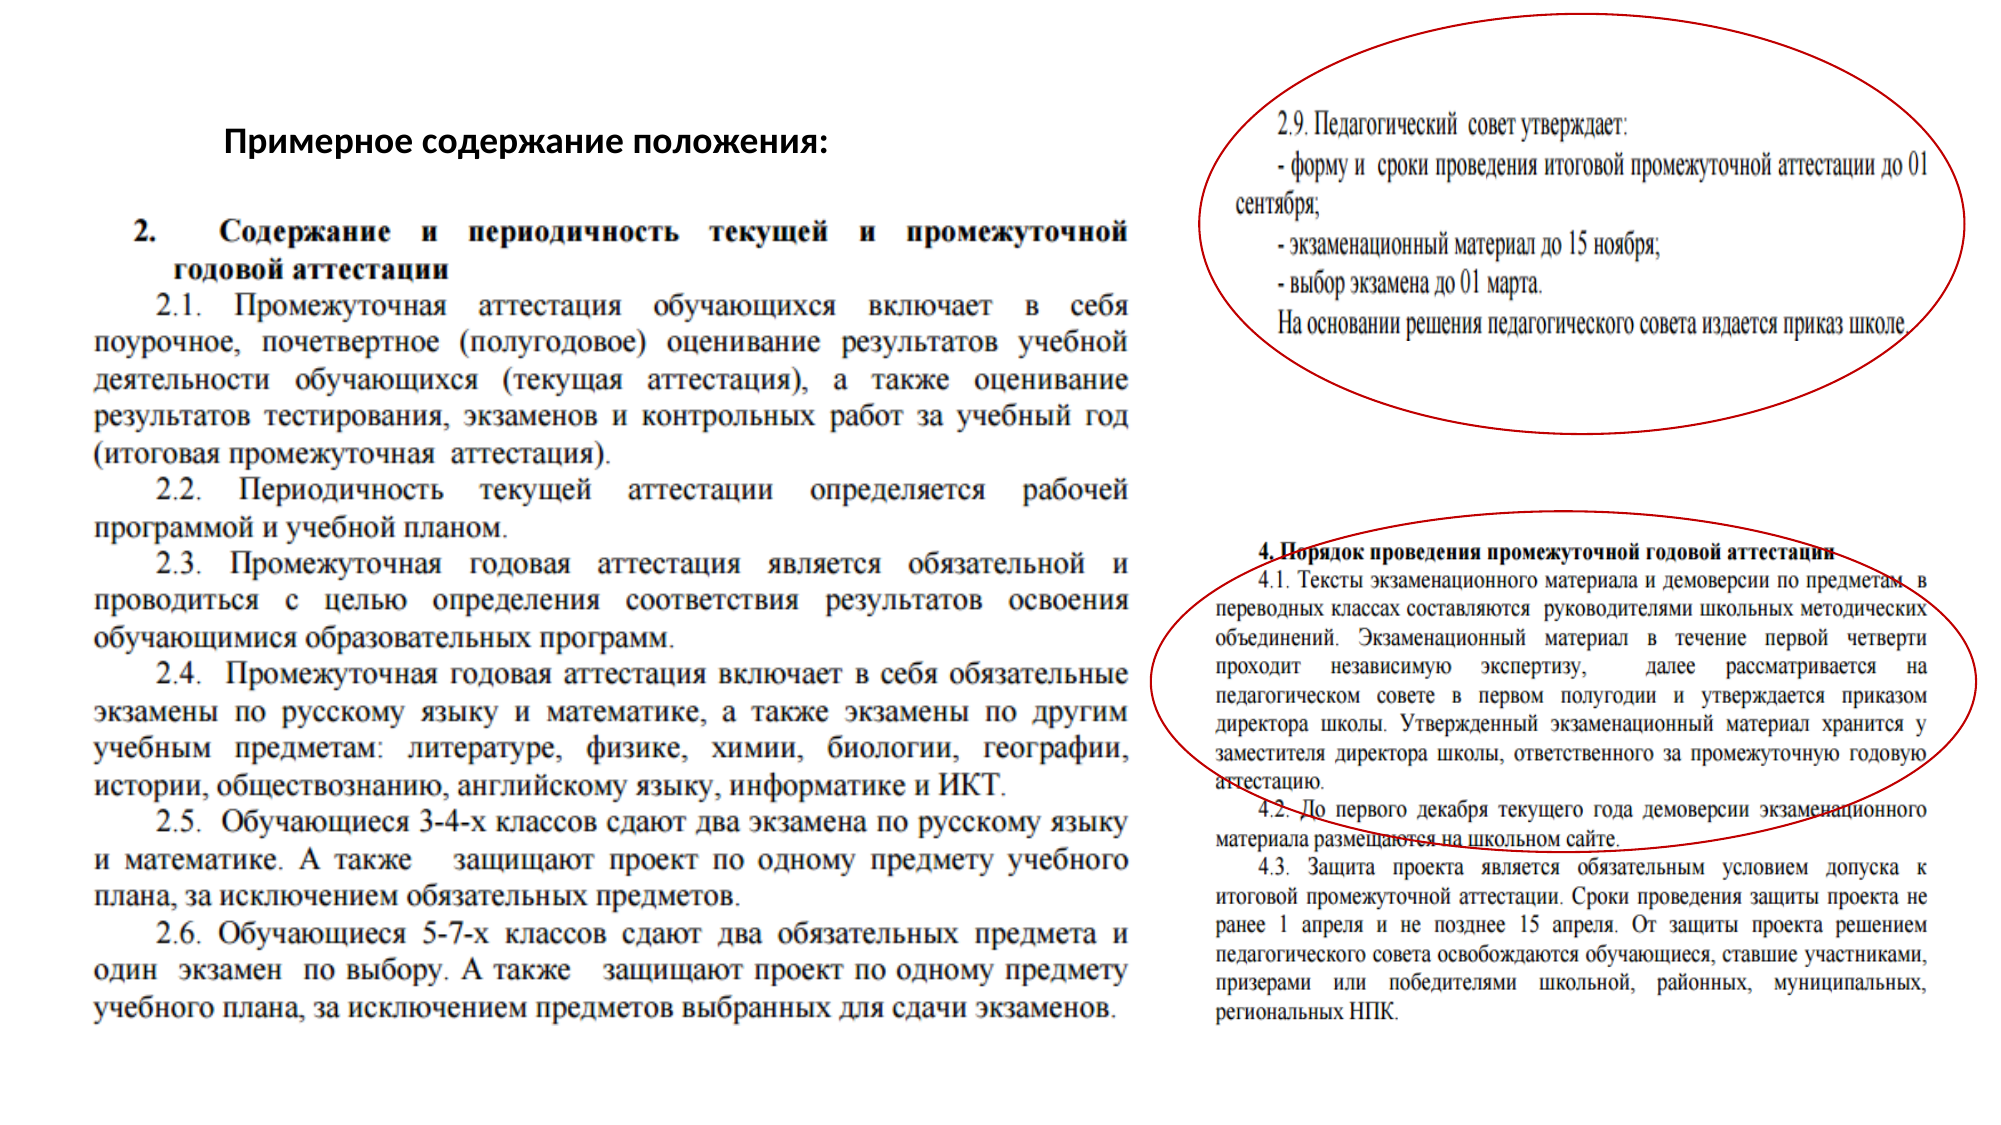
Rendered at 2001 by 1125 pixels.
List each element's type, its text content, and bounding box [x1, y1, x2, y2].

picture [32, 207, 1165, 1027]
text_box [1370, 510, 1757, 530]
text_box [1262, 12, 1902, 107]
picture [1182, 107, 1965, 341]
picture [1166, 530, 1976, 1027]
text_box Примерное содержание положения: [209, 108, 845, 169]
text_box [1262, 341, 1902, 436]
